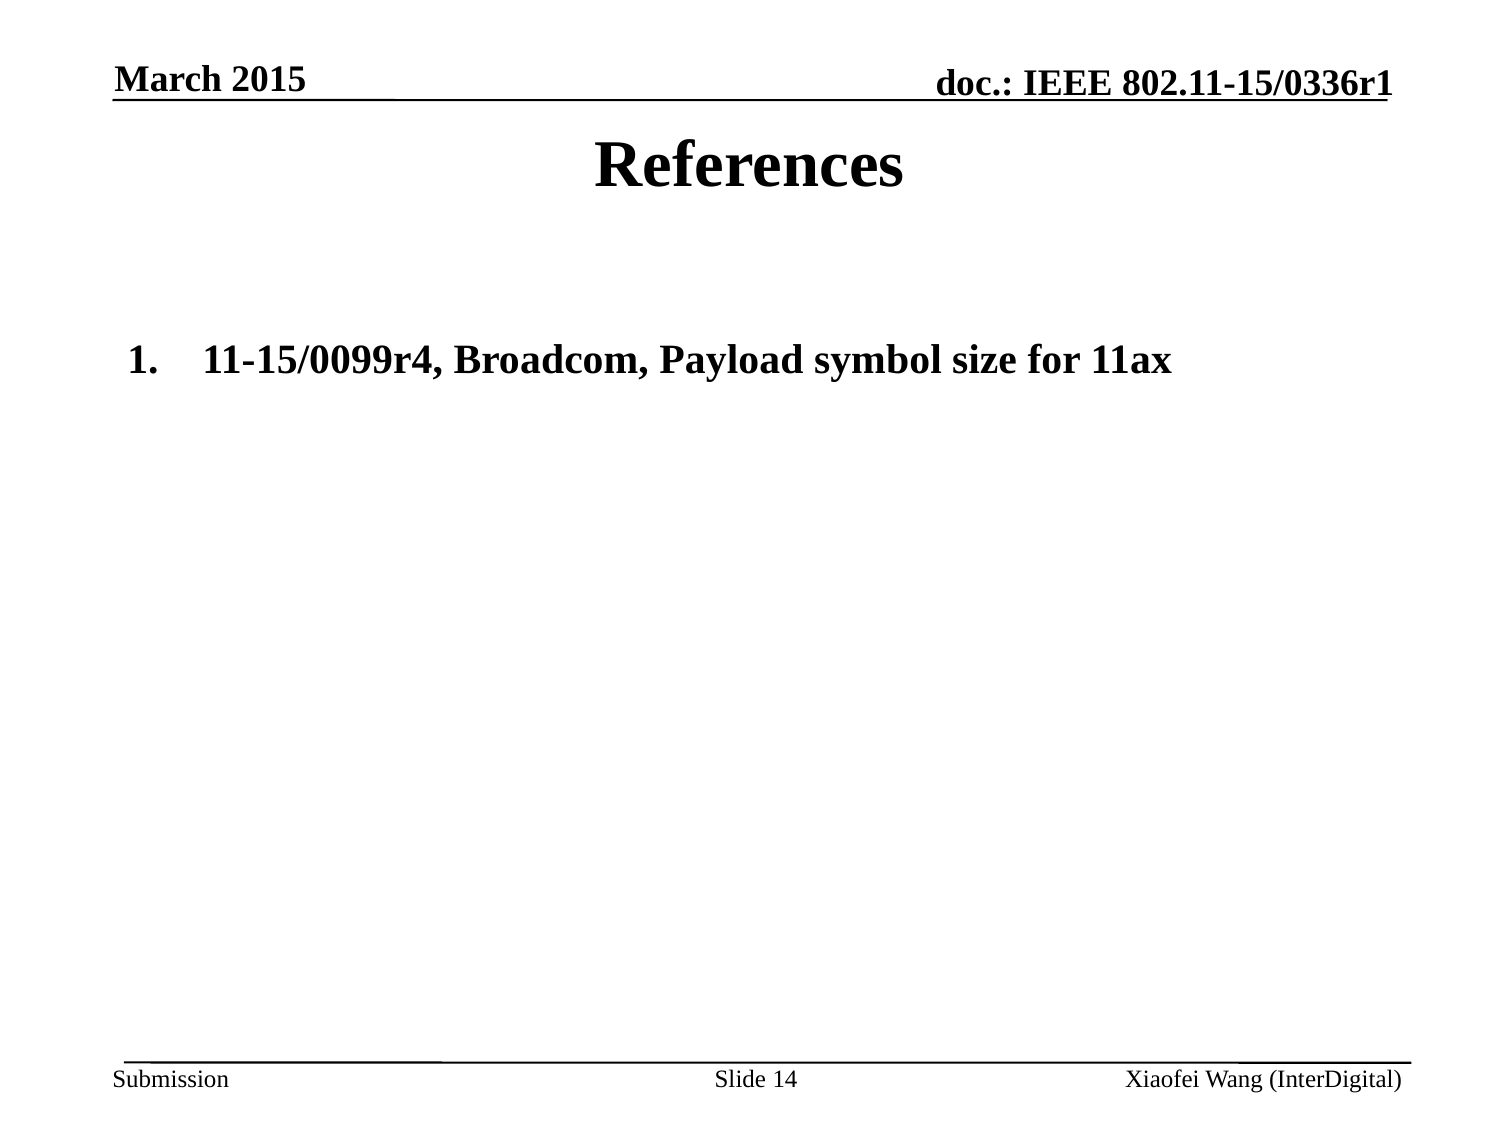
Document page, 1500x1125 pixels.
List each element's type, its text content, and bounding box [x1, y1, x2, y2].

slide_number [114, 54, 423, 100]
slide_number Slide 14 [712, 1061, 800, 1123]
text_box 11-15/0099r4, Broadcom, Payload symbol size for 11ax [112, 324, 1388, 1016]
footer Xiaofei Wang (InterDigital) [879, 1061, 1403, 1093]
text_box References [112, 112, 1388, 288]
